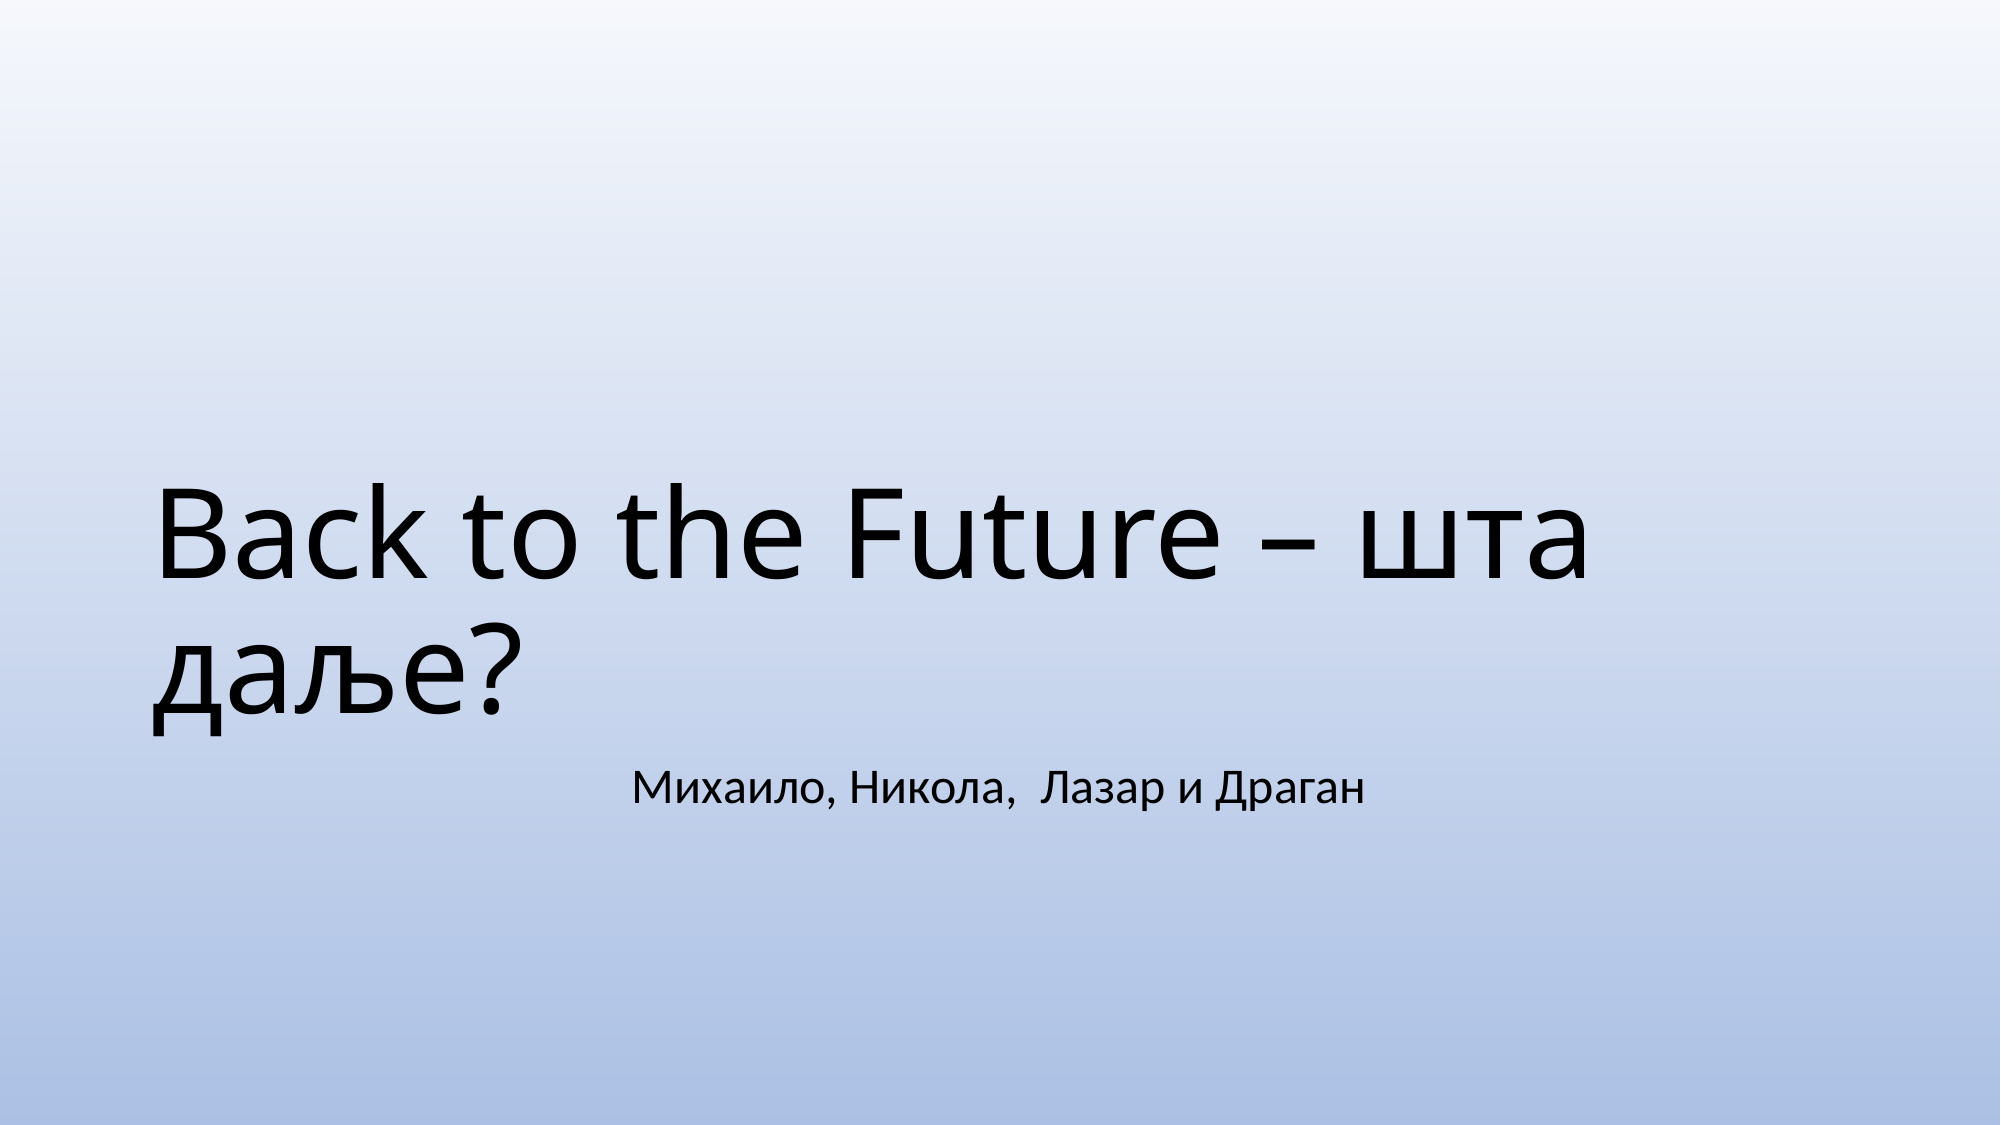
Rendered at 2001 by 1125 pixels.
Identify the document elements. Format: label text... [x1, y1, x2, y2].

title Back to the Future – шта даље? [136, 280, 1862, 749]
list Михаило, Никола, Лазар и Драган [136, 752, 1862, 999]
